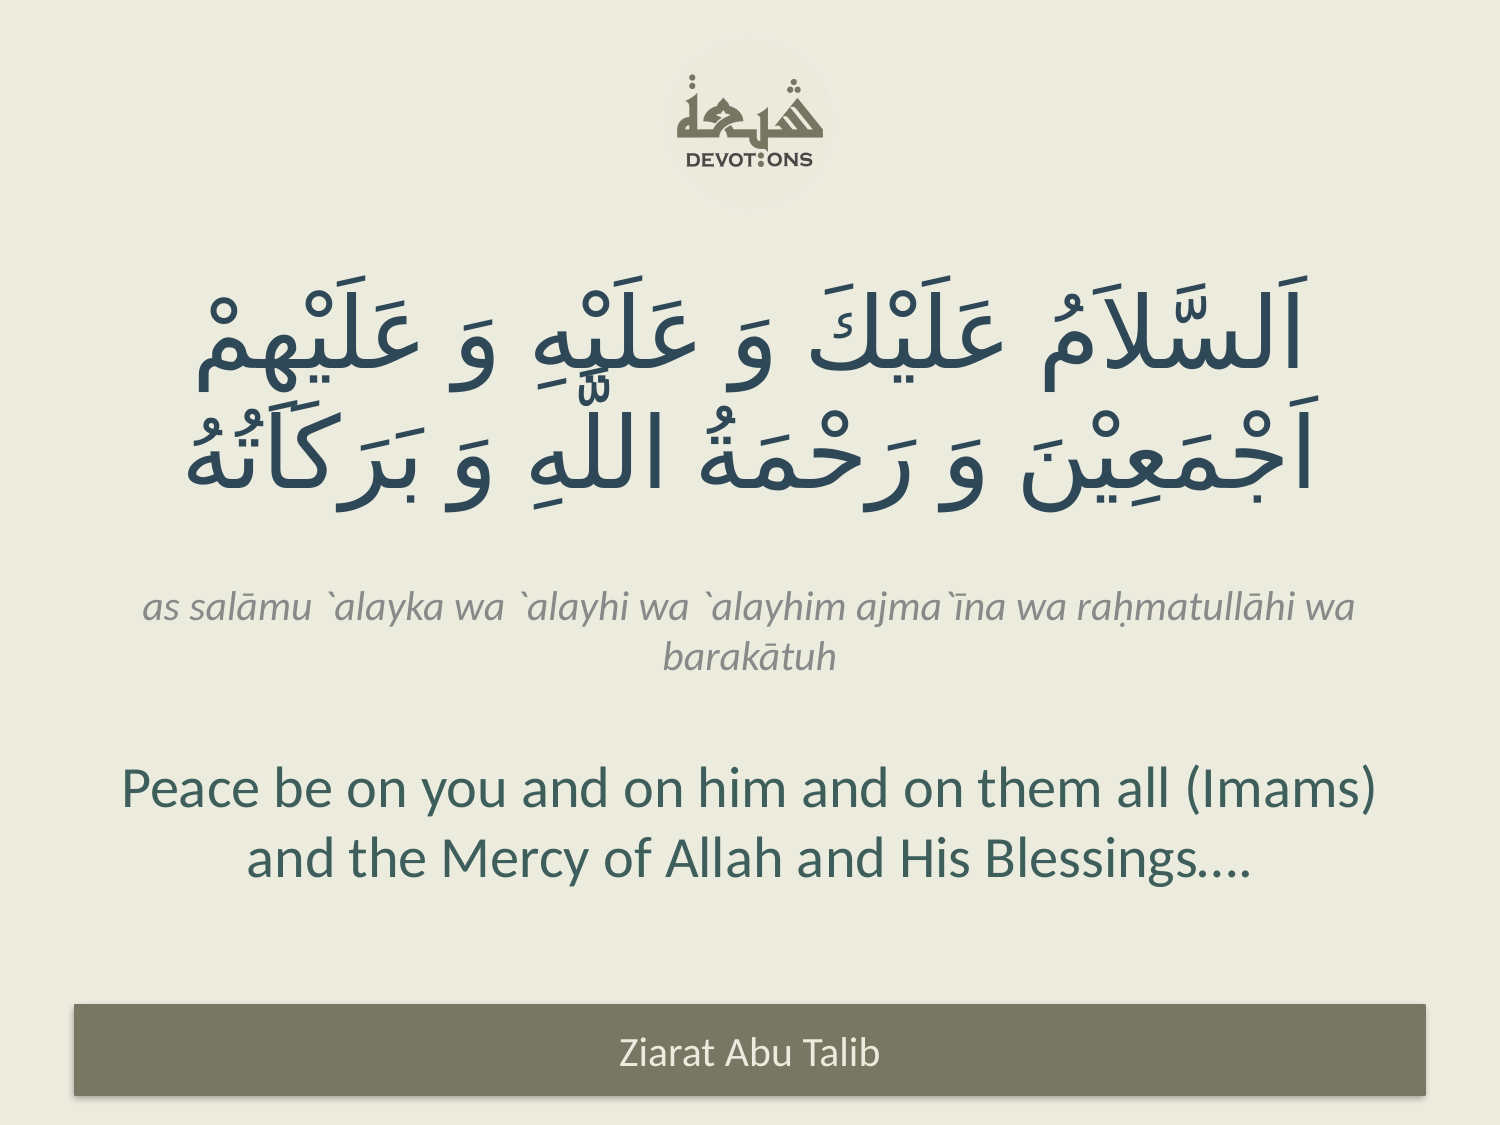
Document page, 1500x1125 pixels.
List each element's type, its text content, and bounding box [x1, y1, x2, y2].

text_box Ziarat Abu Talib [604, 1017, 896, 1083]
picture [656, 29, 844, 218]
text_box اَلسَّلاَمُ عَلَيْكَ وَ عَلَيْهِ وَ عَلَيْهِمْ اَجْمَعِيْنَ وَ رَحْمَةُ اللَّهِ وَ بَرَكَاتُهُ as salāmu `alayka wa `alayhi wa `alayhim ajma`īna wa raḥmatullāhi wa barakātuh Peace be on you and on him and on them all (Imams) and the Mercy of Allah and His Blessings…. [74, 261, 1425, 896]
text_box [74, 1004, 1426, 1096]
